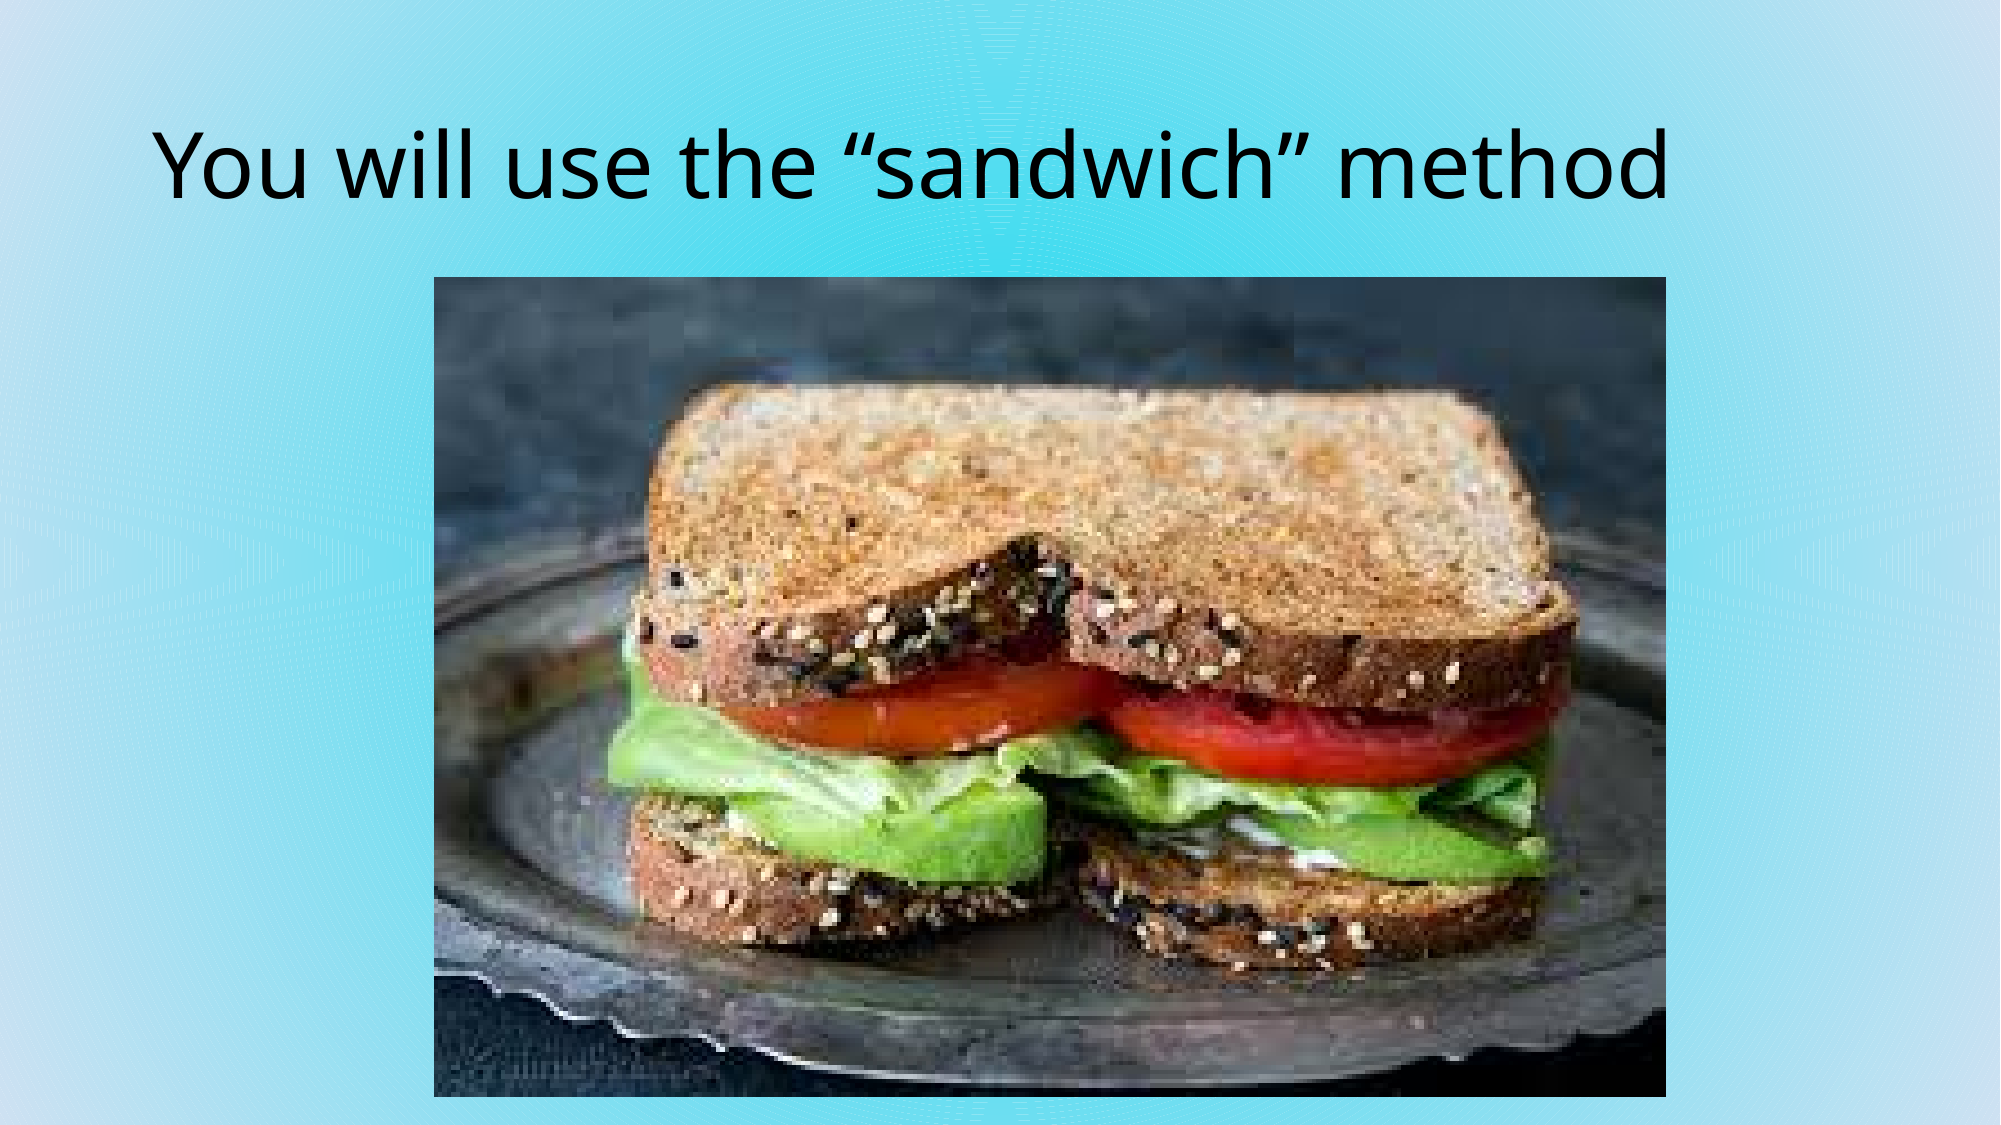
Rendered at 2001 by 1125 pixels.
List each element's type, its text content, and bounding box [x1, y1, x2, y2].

title You will use the “sandwich” method [137, 59, 1863, 278]
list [434, 277, 1666, 1097]
